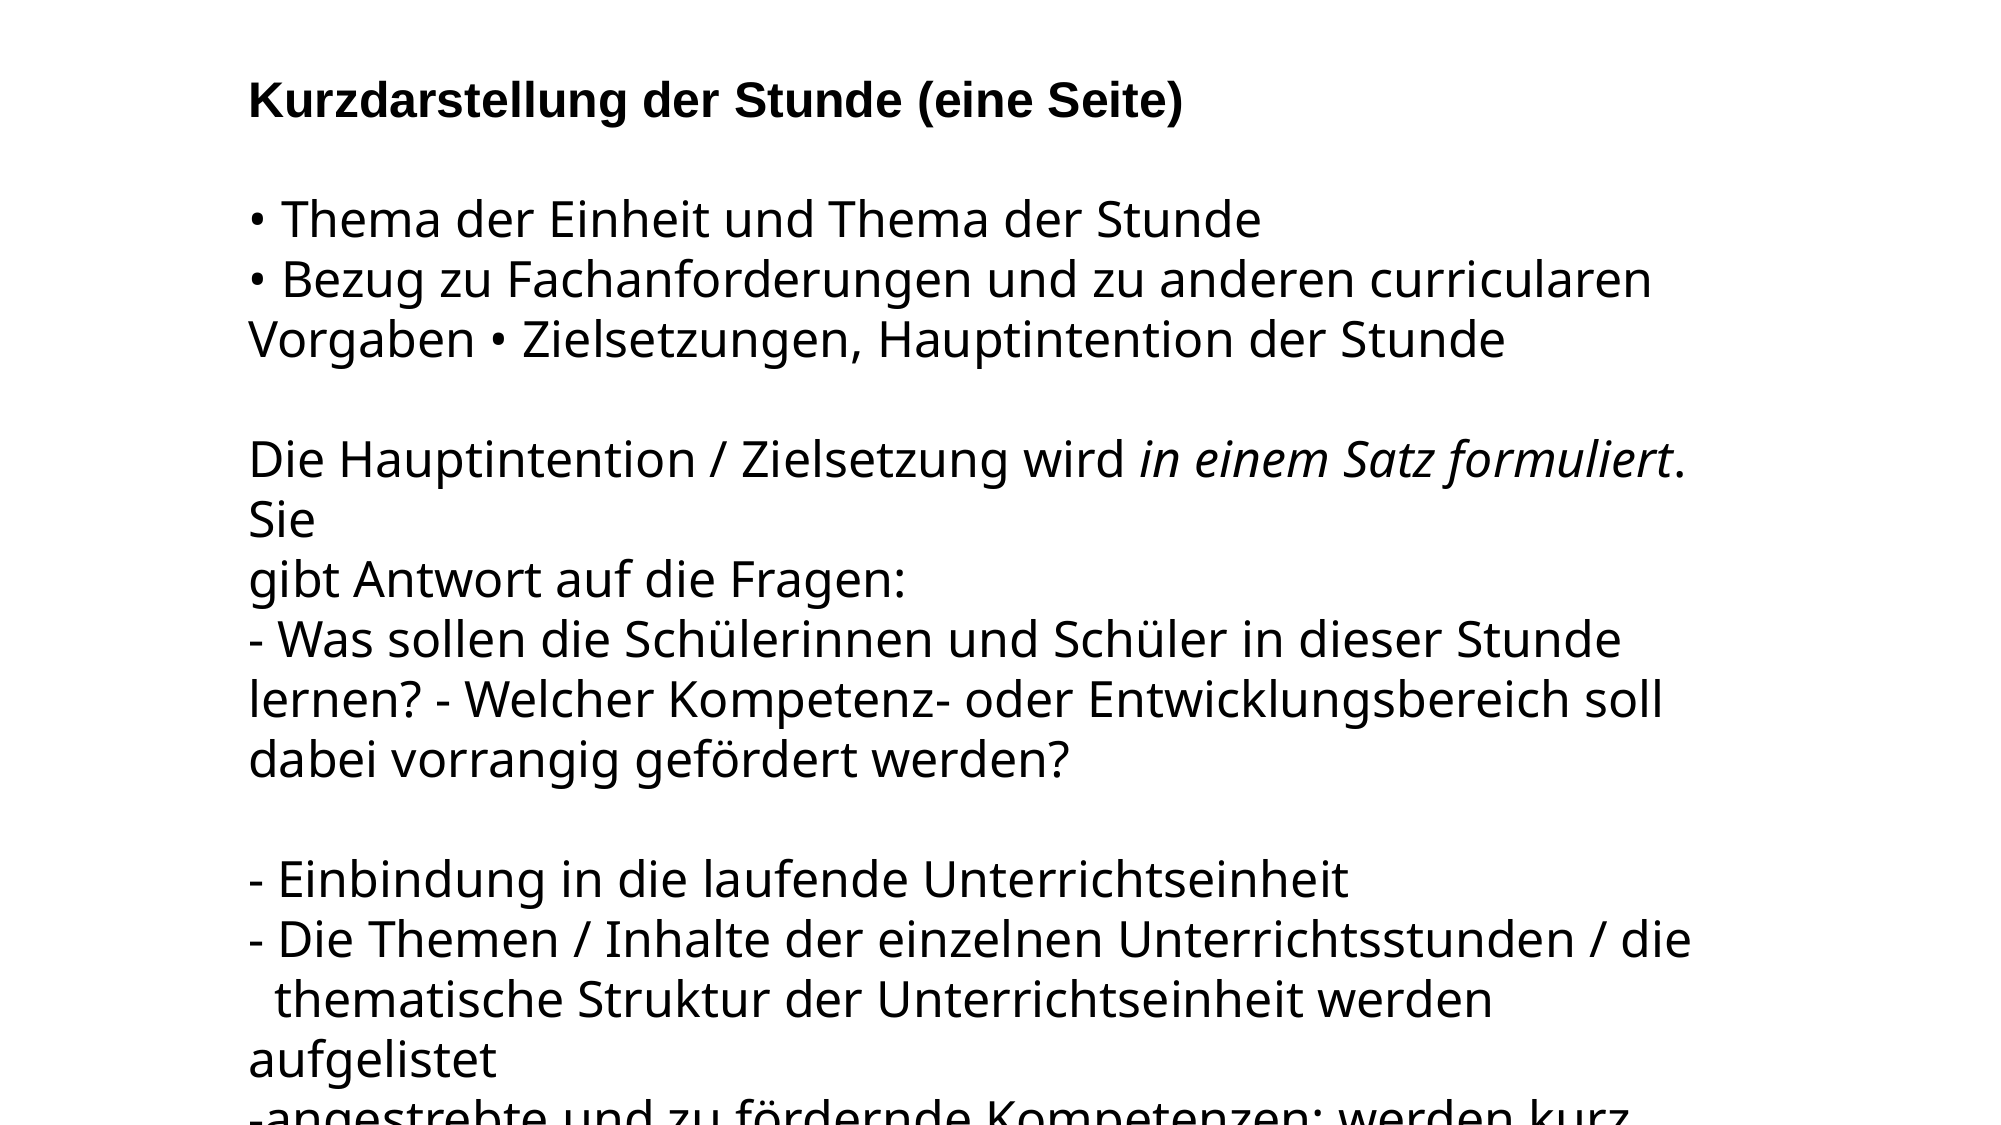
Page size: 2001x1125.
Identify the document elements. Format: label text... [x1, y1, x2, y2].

text_box Kurzdarstellung der Stunde (eine Seite) • Thema der Einheit und Thema der Stunde • Bezug zu Fachanforderungen und zu anderen curricularen Vorgaben • Zielsetzungen, Hauptintention der Stunde Die Hauptintention / Zielsetzung wird in einem Satz formuliert. Sie gibt Antwort auf die Fragen: - Was sollen die Schülerinnen und Schüler in dieser Stunde lernen? - Welcher Kompetenz- oder Entwicklungsbereich soll dabei vorrangig gefördert werden? - Einbindung in die laufende Unterrichtseinheit - Die Themen / Inhalte der einzelnen Unterrichtsstunden / die thematische Struktur der Unterrichtseinheit werden aufgelistet -angestrebte und zu fördernde Kompetenzen: werden kurz beschrieben [233, 59, 1768, 1125]
